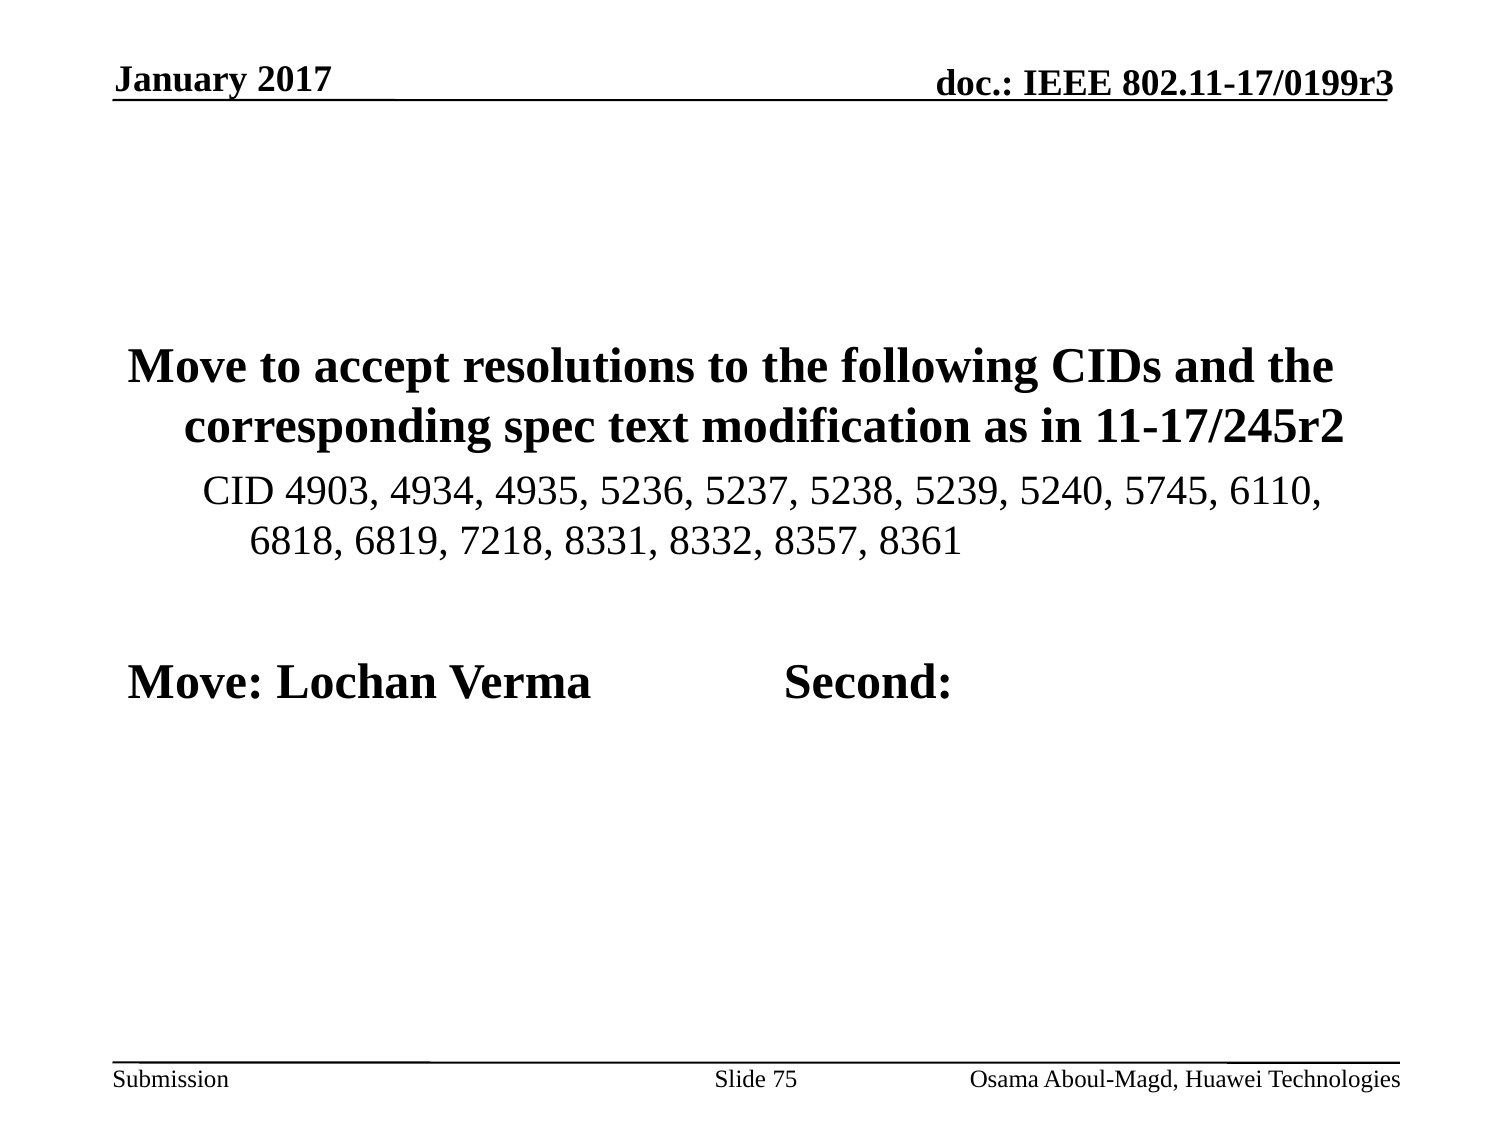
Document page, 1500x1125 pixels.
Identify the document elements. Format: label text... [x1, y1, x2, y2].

footer Osama Aboul-Magd, Huawei Technologies [878, 1061, 1402, 1093]
list Move to accept resolutions to the following CIDs and the corresponding spec text modification as in 11-17/245r2 CID 4903, 4934, 4935, 5236, 5237, 5238, 5239, 5240, 5745, 6110, 6818, 6819, 7218, 8331, 8332, 8357, 8361 Move: Lochan Verma Second: [112, 324, 1388, 1000]
slide_number Slide 75 [712, 1061, 800, 1123]
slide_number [114, 54, 423, 100]
